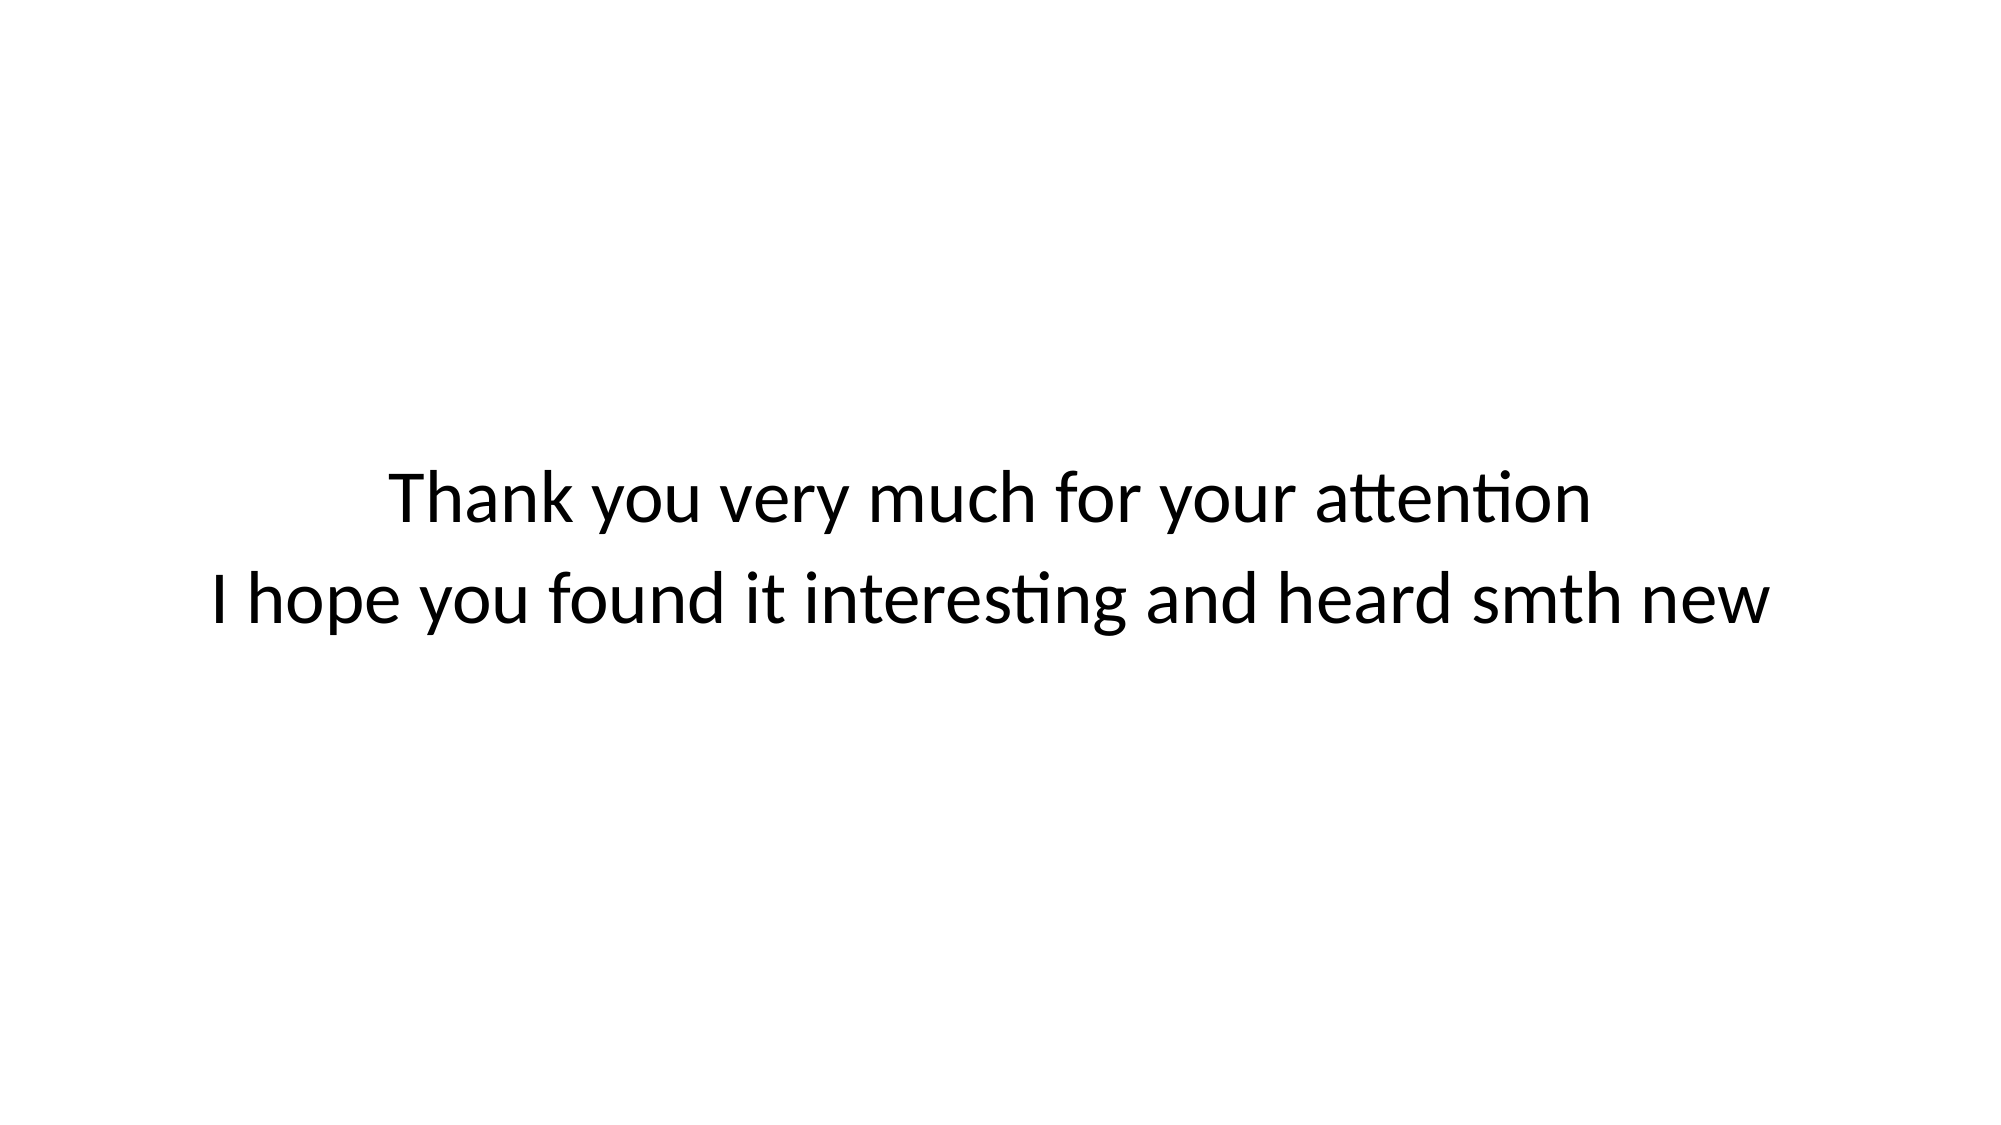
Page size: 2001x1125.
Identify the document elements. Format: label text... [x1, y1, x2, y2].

list Thank you very much for your attention I hope you found it interesting and heard smth new [137, 449, 1863, 676]
